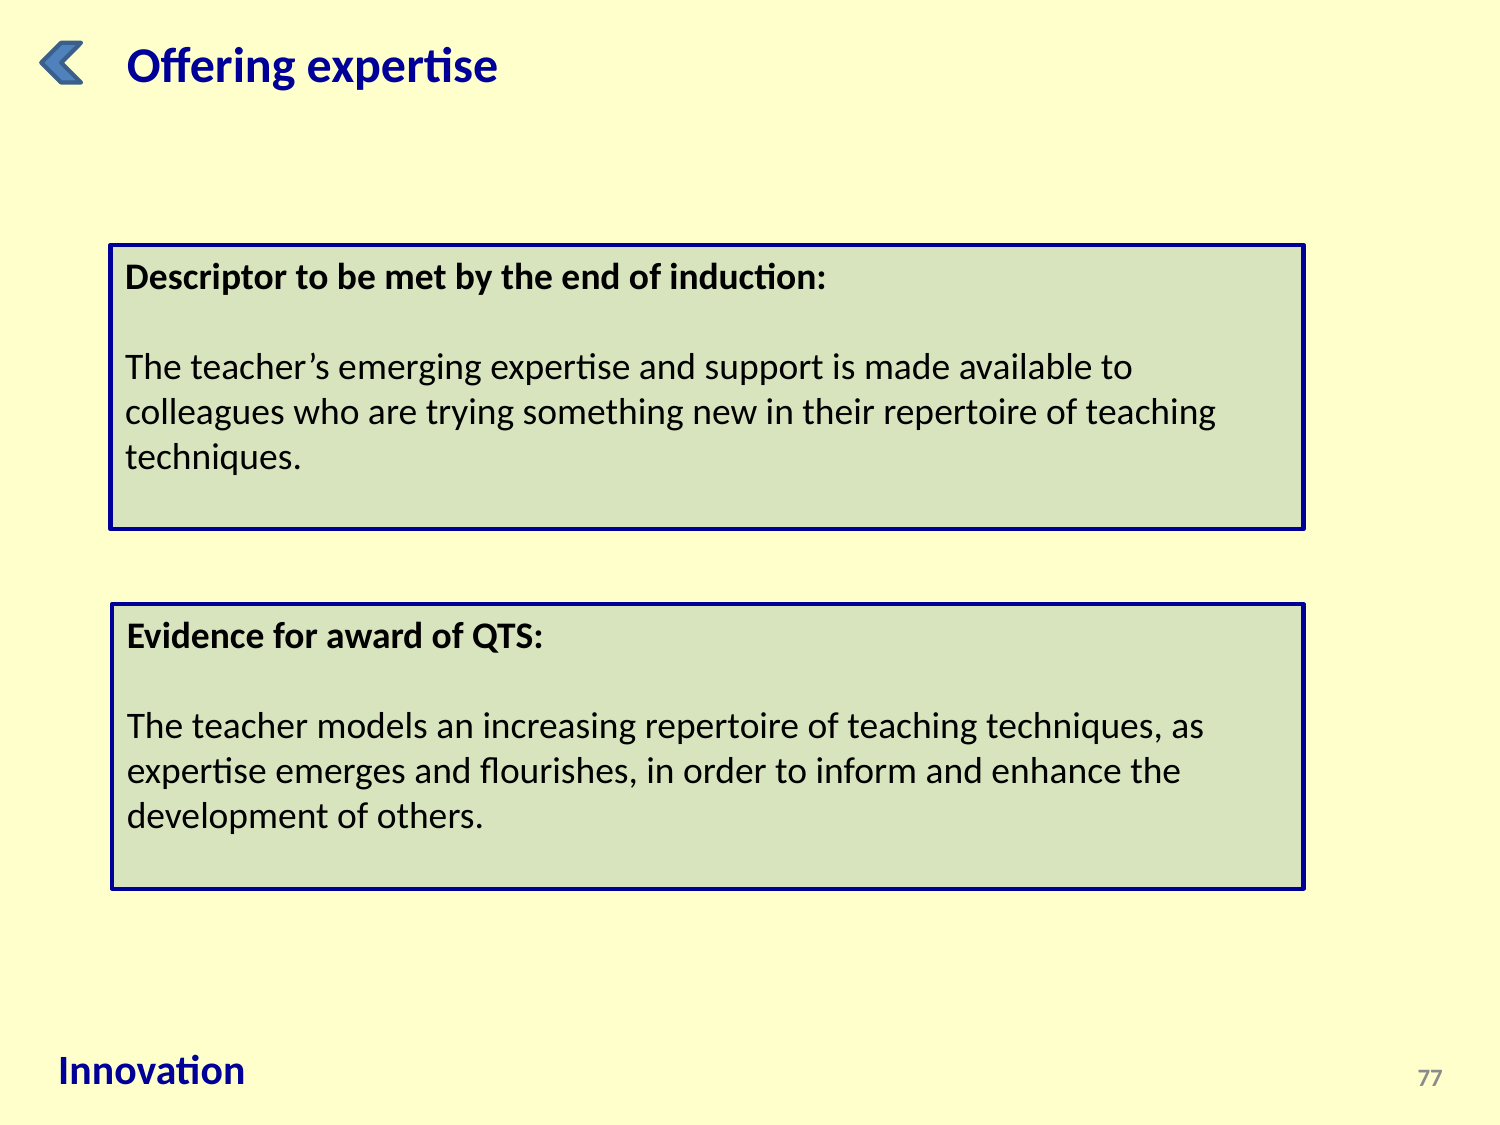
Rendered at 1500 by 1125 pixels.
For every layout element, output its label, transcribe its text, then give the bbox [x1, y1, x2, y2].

text_box Offering expertise [112, 24, 1037, 100]
slide_number 77 [1107, 1046, 1458, 1107]
text_box Descriptor to be met by the end of induction: The teacher’s emerging expertise and support is made available to colleagues who are trying something new in their repertoire of teaching techniques. [110, 244, 1304, 530]
text_box Innovation [43, 1035, 1396, 1100]
text_box [39, 40, 83, 85]
text_box Evidence for award of QTS: The teacher models an increasing repertoire of teaching techniques, as expertise emerges and flourishes, in order to inform and enhance the development of others. [112, 603, 1304, 889]
